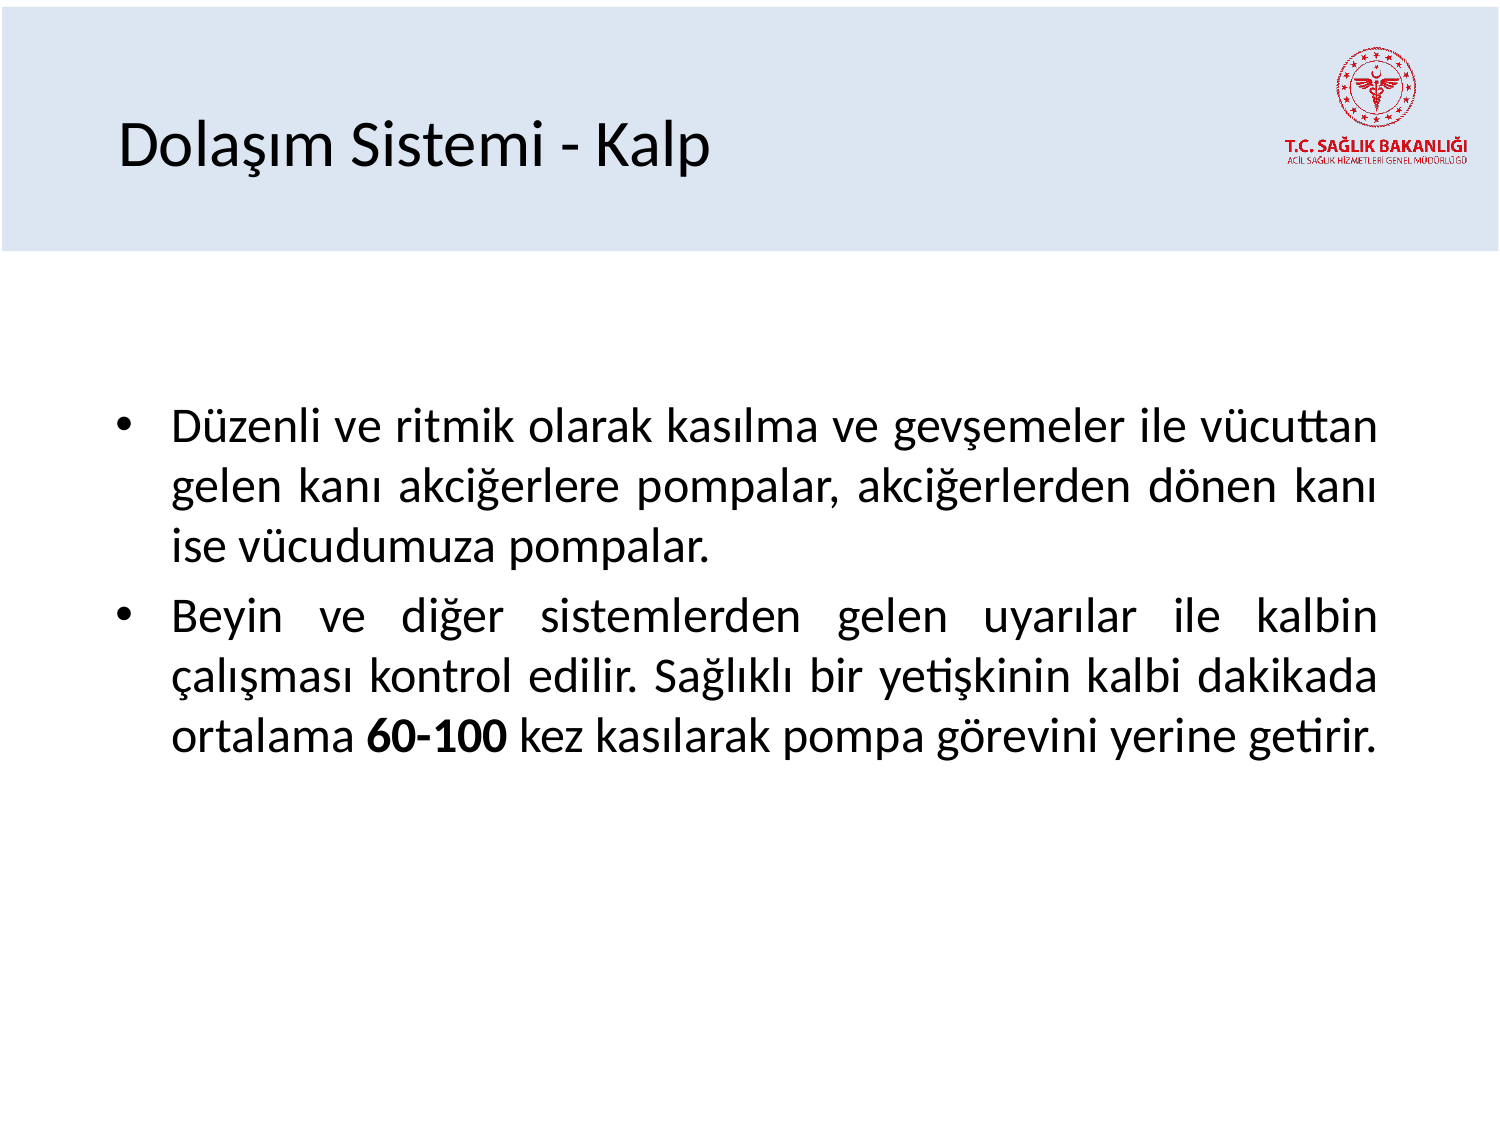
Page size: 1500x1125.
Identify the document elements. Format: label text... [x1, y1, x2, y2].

picture [1285, 47, 1467, 166]
text_box [0, 5, 1500, 253]
list Düzenli ve ritmik olarak kasılma ve gevşemeler ile vücuttan gelen kanı akciğerlere pompalar, akciğerlerden dönen kanı ise vücudumuza pompalar. Beyin ve diğer sistemlerden gelen uyarılar ile kalbin çalışması kontrol edilir. Sağlıklı bir yetişkinin kalbi dakikada ortalama 60-100 kez kasılarak pompa görevini yerine getirir. [100, 385, 1395, 837]
title Dolaşım Sistemi - Kalp [103, 59, 1199, 220]
